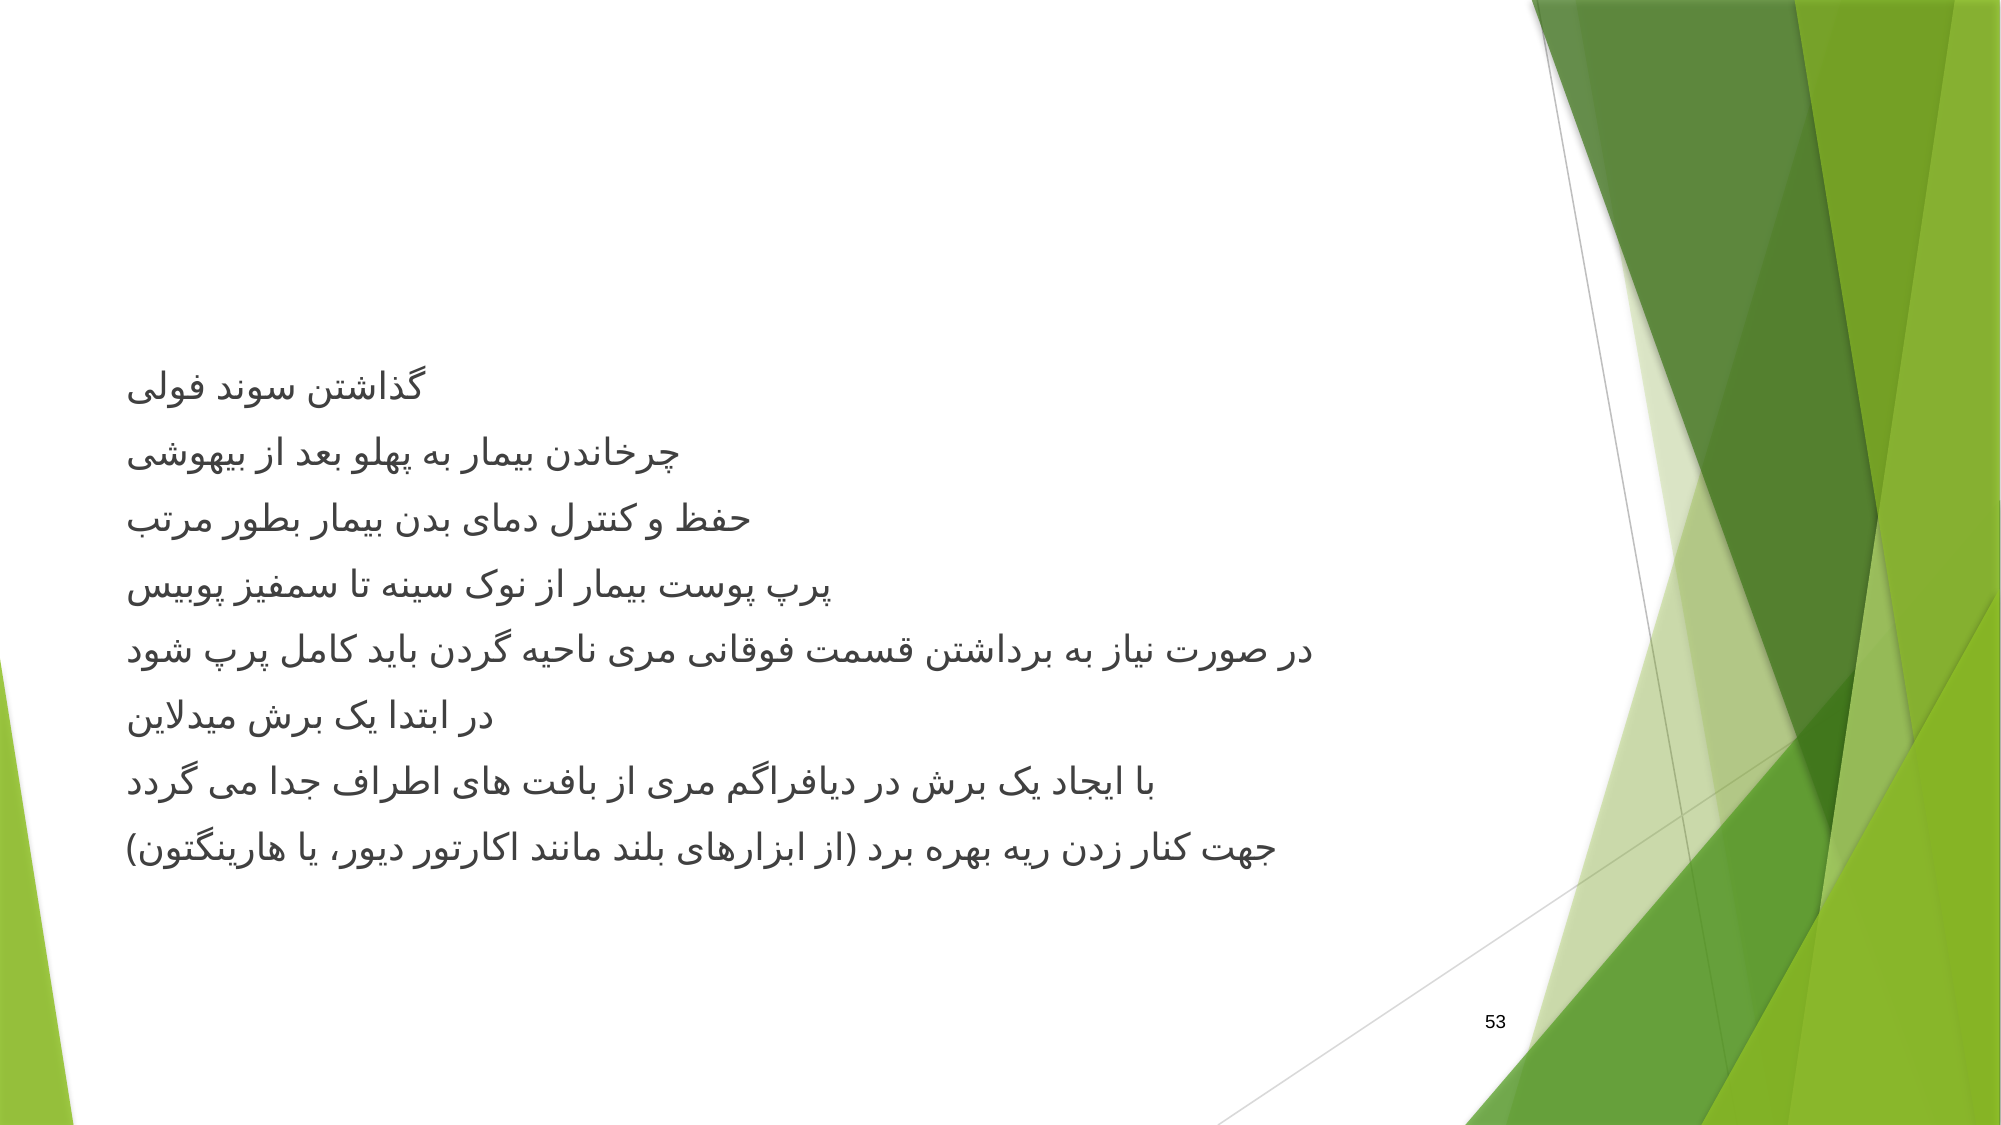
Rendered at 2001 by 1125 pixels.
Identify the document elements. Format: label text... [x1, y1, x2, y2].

slide_number 53 [1409, 992, 1522, 1051]
list گذاشتن سوند فولی چرخاندن بیمار به پهلو بعد از بیهوشی حفظ و کنترل دمای بدن بیمار بطور مرتب پرپ پوست بیمار از نوک سینه تا سمفیز پوبیس در صورت نیاز به برداشتن قسمت فوقانی مری ناحیه گردن باید کامل پرپ شود در ابتدا یک برش میدلاین با ایجاد یک برش در دیافراگم مری از بافت های اطراف جدا می گردد (از ابزارهای بلند مانند اکارتور دیور، یا هارینگتون) جهت کنار زدن ریه بهره برد [111, 354, 1522, 992]
